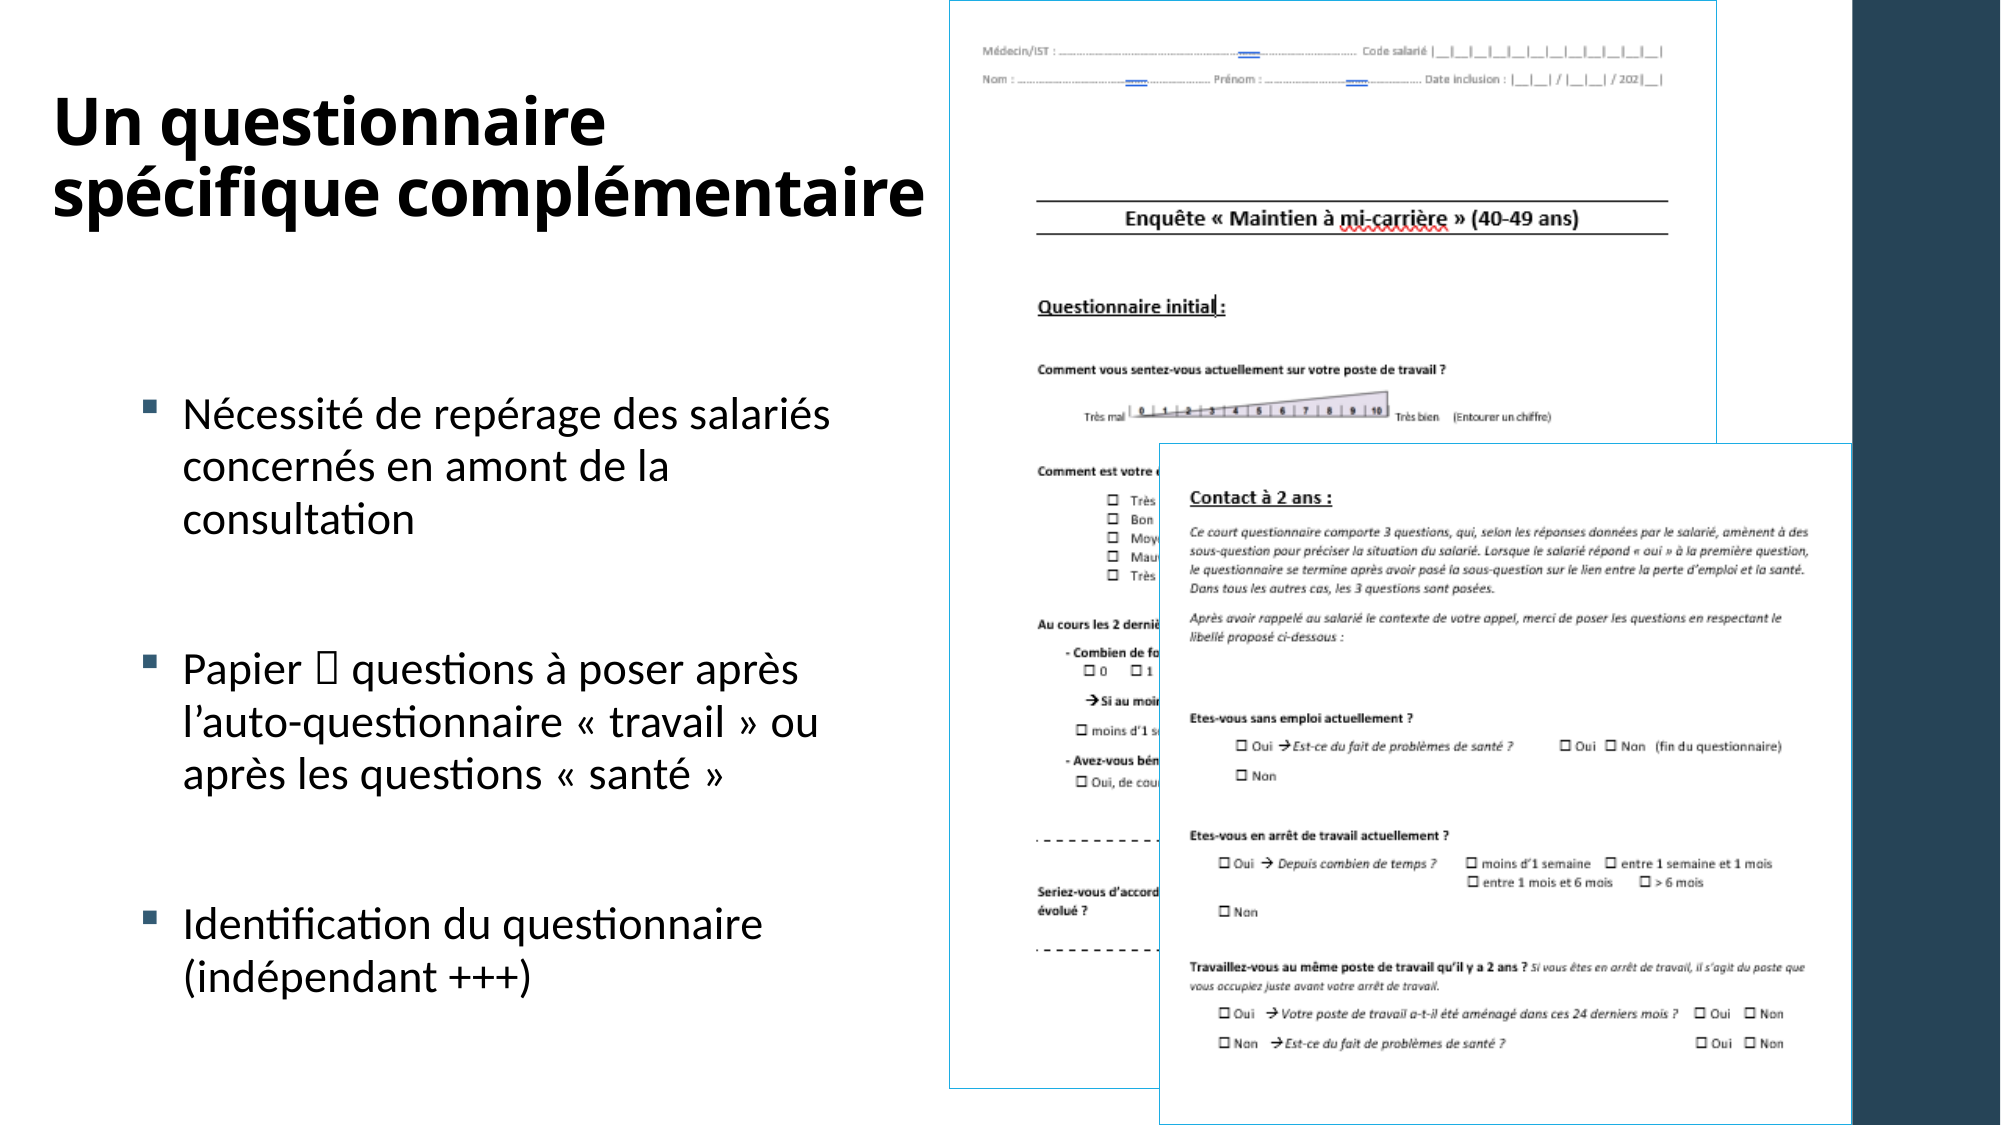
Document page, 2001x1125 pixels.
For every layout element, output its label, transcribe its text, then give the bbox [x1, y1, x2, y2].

list Nécessité de repérage des salariés concernés en amont de la consultation Papier  questions à poser après l’auto-questionnaire « travail » ou après les questions « santé » Identification du questionnaire (indépendant +++) [124, 380, 894, 1014]
picture [949, 0, 1852, 1125]
title Un questionnaire spécifique complémentaire [37, 18, 942, 239]
